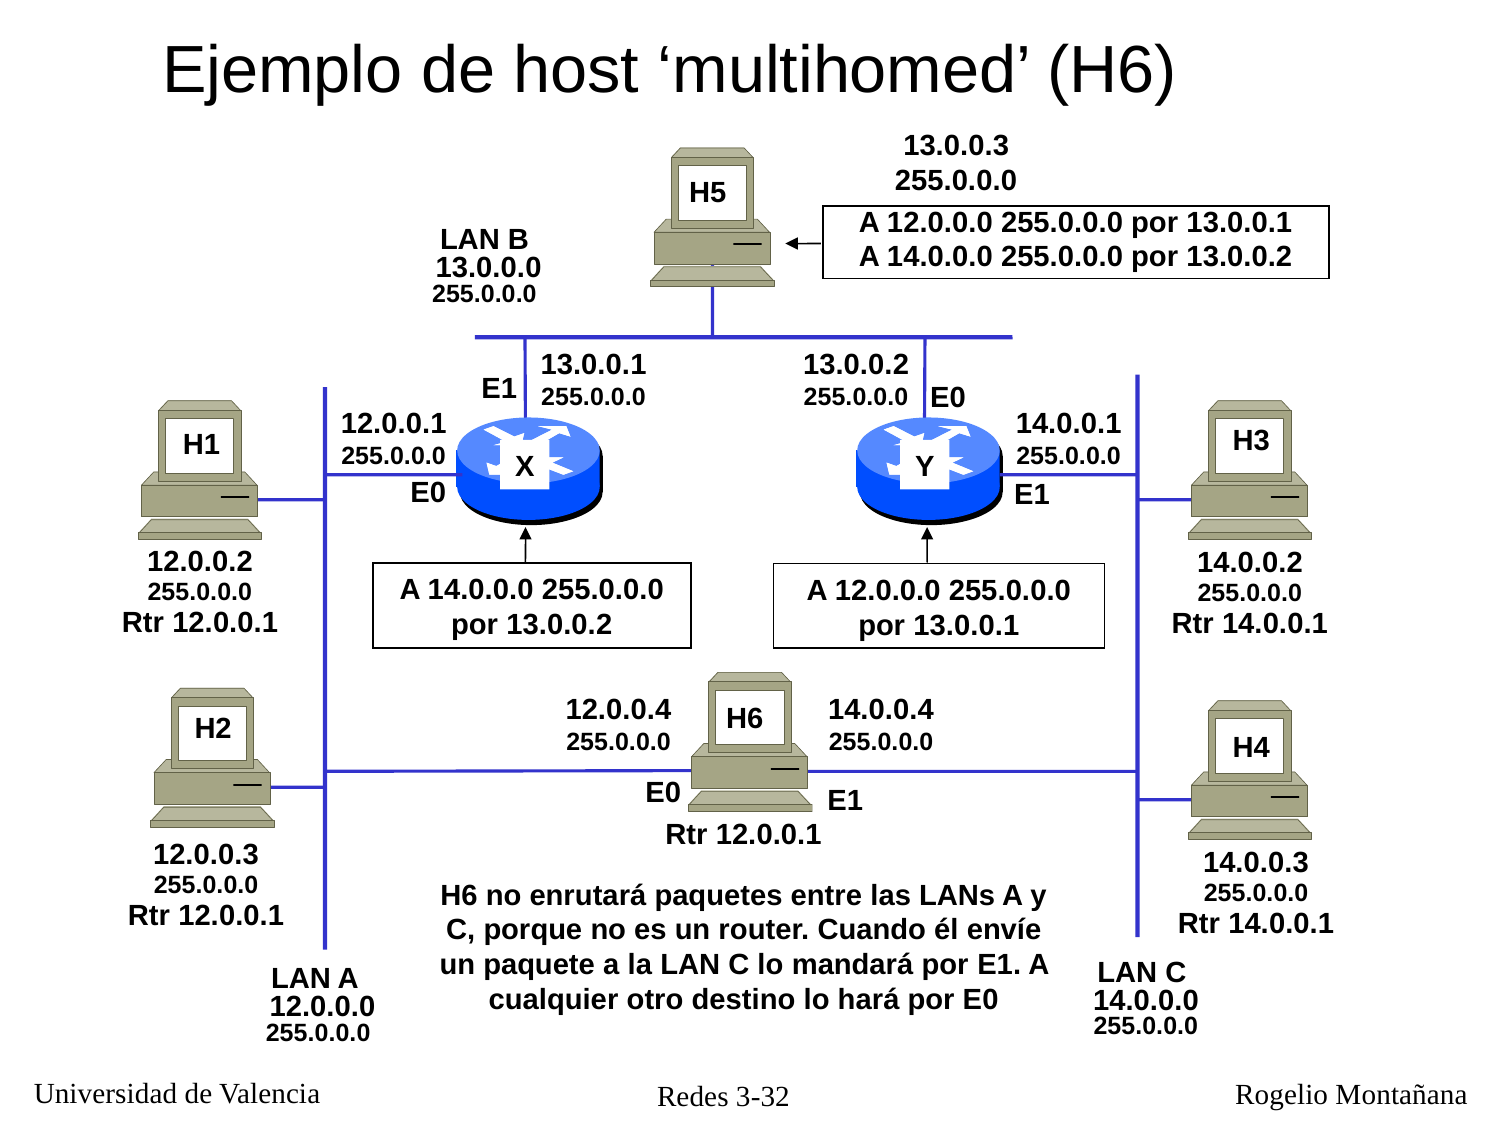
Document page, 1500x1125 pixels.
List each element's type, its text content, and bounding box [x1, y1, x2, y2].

picture [149, 686, 276, 828]
text_box LAN A 12.0.0.0 255.0.0.0 [205, 959, 431, 1054]
text_box 12.0.0.1 255.0.0.0 [274, 397, 466, 477]
text_box A 12.0.0.0 255.0.0.0 por 13.0.0.1 [773, 563, 1105, 649]
text_box 14.0.0.1 255.0.0.0 [981, 397, 1188, 477]
picture [851, 411, 1013, 538]
text_box 13.0.0.3 255.0.0.0 [874, 125, 1038, 204]
text_box LAN B 13.0.0.0 255.0.0.0 [372, 220, 597, 315]
picture [451, 411, 613, 538]
text_box H6 no enrutará paquetes entre las LANs A y C, porque no es un router. Cuando él envíe un paquete a la LAN C lo mandará por E1. A cualquier otro destino lo hará por E0 [419, 868, 1069, 1023]
text_box 12.0.0.2 255.0.0.0 Rtr 12.0.0.1 [75, 544, 325, 646]
text_box A 12.0.0.0 255.0.0.0 por 13.0.0.1 A 14.0.0.0 255.0.0.0 por 13.0.0.2 [822, 205, 1329, 279]
text_box A 14.0.0.0 255.0.0.0 por 13.0.0.2 [372, 563, 691, 648]
text_box [785, 237, 821, 250]
text_box 13.0.0.2 255.0.0.0 [737, 338, 975, 418]
text_box 14.0.0.3 255.0.0.0 Rtr 14.0.0.1 [1149, 845, 1363, 946]
picture [137, 399, 263, 541]
text_box E0 [630, 766, 685, 817]
text_box E0 [395, 465, 446, 516]
text_box LAN C 14.0.0.0 255.0.0.0 [1033, 952, 1259, 1047]
text_box 14.0.0.2 255.0.0.0 Rtr 14.0.0.1 [1137, 545, 1363, 646]
text_box 12.0.0.3 255.0.0.0 Rtr 12.0.0.1 [99, 837, 313, 938]
text_box Ejemplo de host ‘multihomed’ (H6) [147, 18, 1282, 114]
text_box E1 [812, 774, 879, 824]
text_box E1 [1016, 468, 1065, 519]
text_box 13.0.0.1 255.0.0.0 [474, 338, 713, 418]
picture [649, 146, 776, 288]
text_box E1 [466, 362, 533, 410]
text_box 12.0.0.4 255.0.0.0 [512, 683, 682, 763]
picture [1187, 699, 1313, 841]
text_box 14.0.0.4 255.0.0.0 [816, 683, 988, 763]
text_box E0 [915, 371, 981, 410]
text_box Rtr 12.0.0.1 [624, 807, 863, 858]
picture [1187, 399, 1313, 541]
picture [687, 671, 813, 812]
